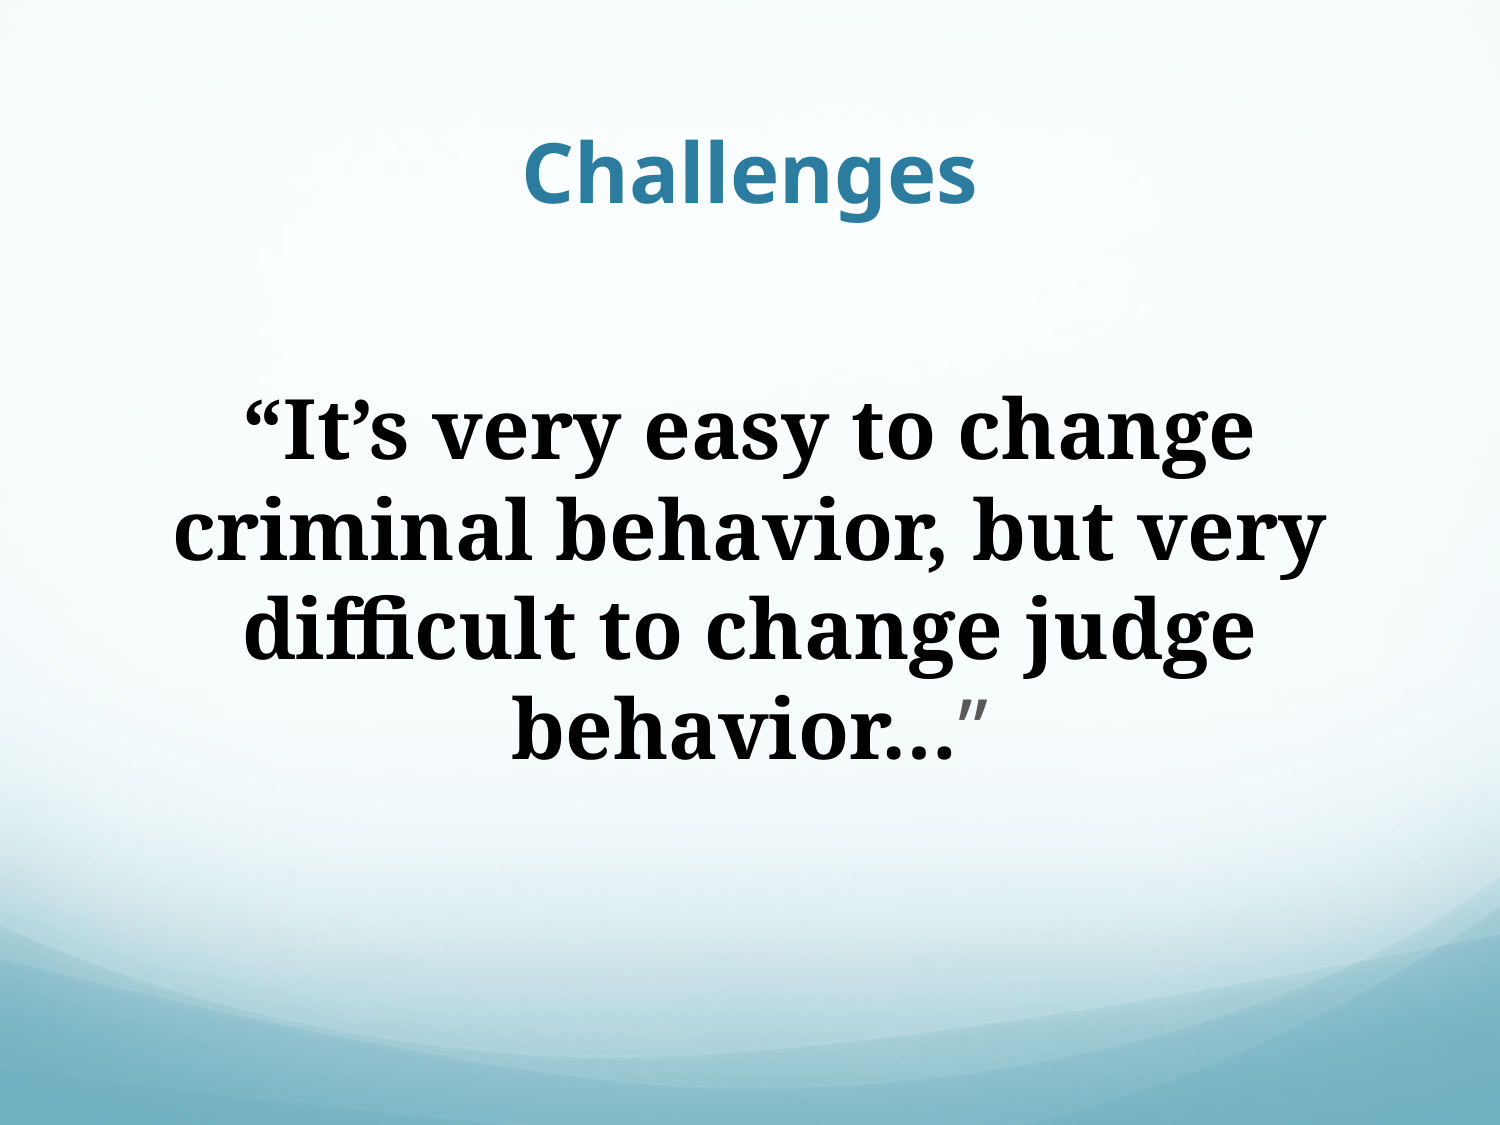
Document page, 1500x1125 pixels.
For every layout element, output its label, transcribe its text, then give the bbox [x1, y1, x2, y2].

title Challenges [75, 0, 1425, 227]
list “It’s very easy to change criminal behavior, but very difficult to change judge behavior…” [75, 227, 1425, 1050]
